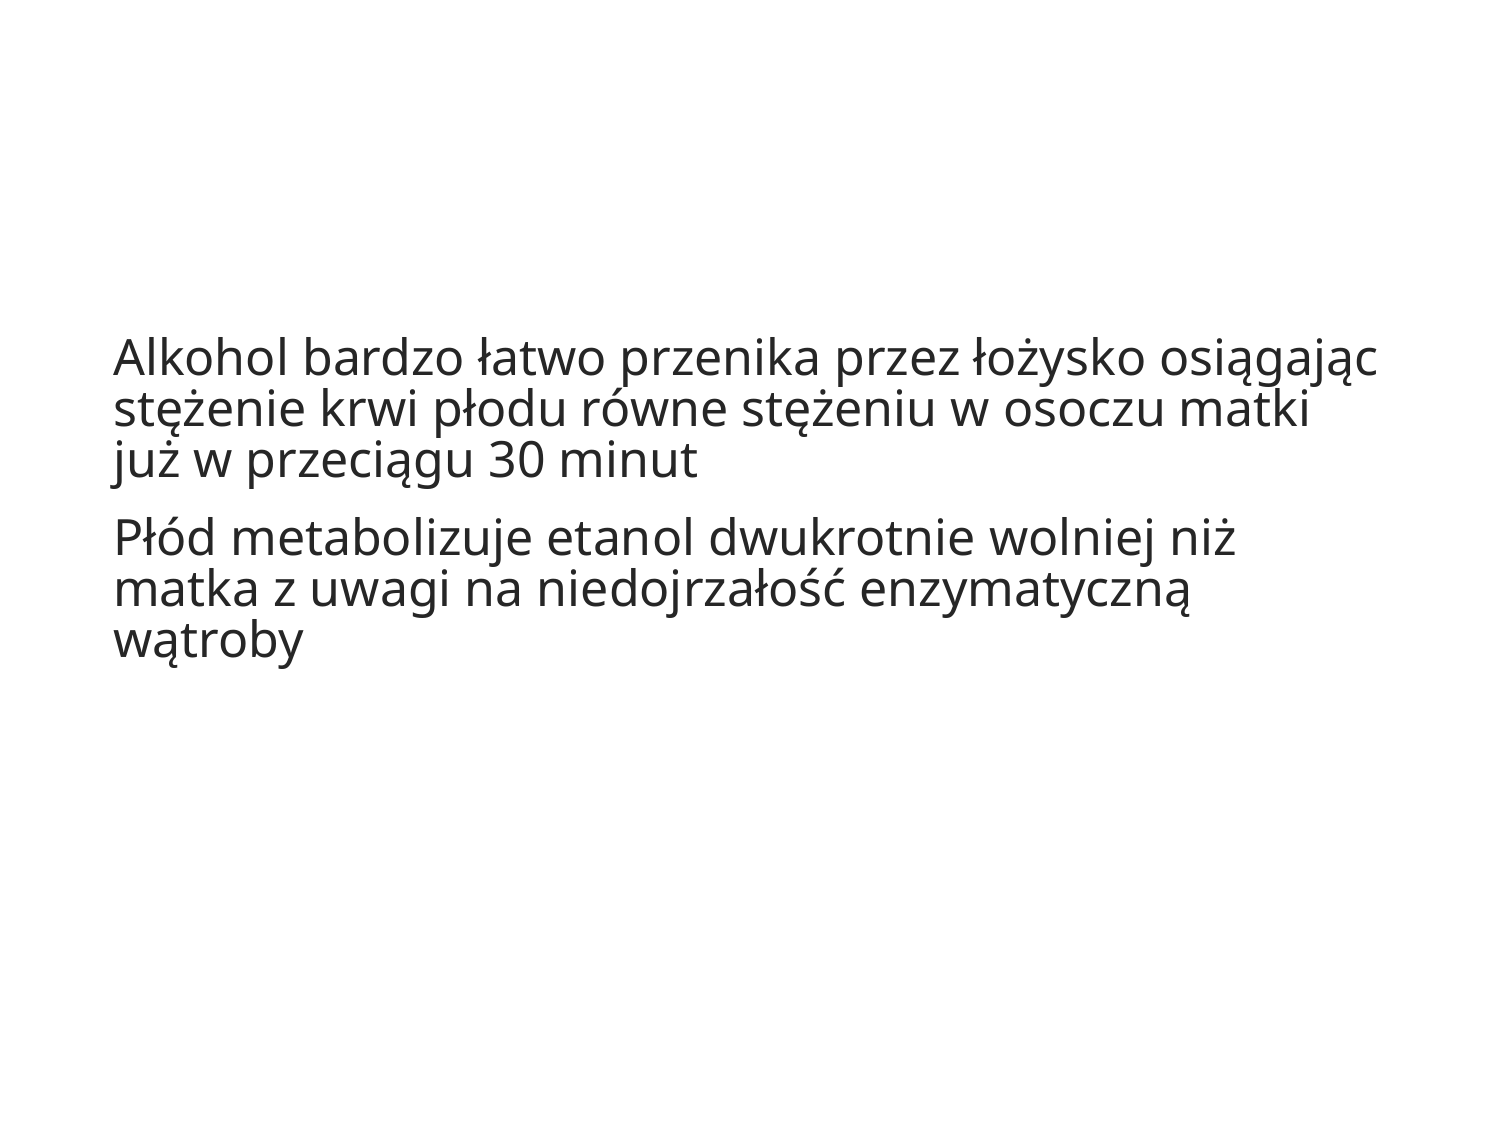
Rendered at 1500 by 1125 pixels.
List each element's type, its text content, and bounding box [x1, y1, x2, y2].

list Alkohol bardzo łatwo przenika przez łożysko osiągając stężenie krwi płodu równe stężeniu w osoczu matki już w przeciągu 30 minut Płód metabolizuje etanol dwukrotnie wolniej niż matka z uwagi na niedojrzałość enzymatyczną wątroby [83, 326, 1407, 945]
